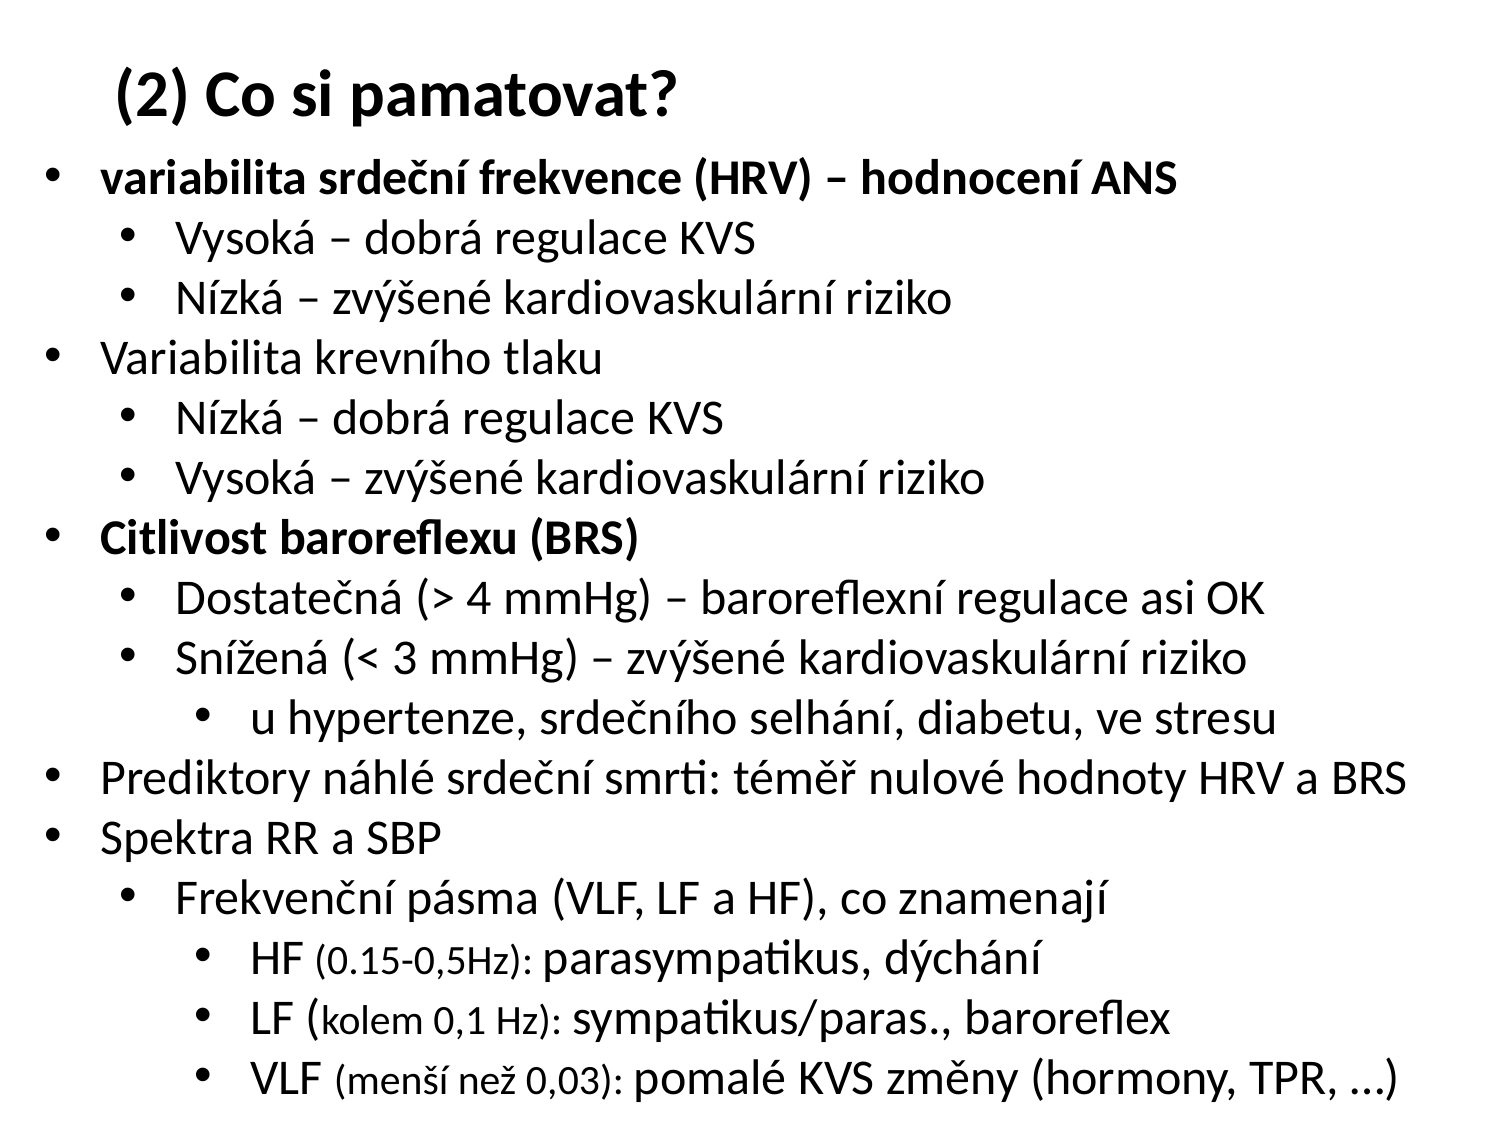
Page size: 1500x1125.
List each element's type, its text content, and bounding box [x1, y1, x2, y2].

text_box variabilita srdeční frekvence (HRV) – hodnocení ANS Vysoká – dobrá regulace KVS Nízká – zvýšené kardiovaskulární riziko Variabilita krevního tlaku Nízká – dobrá regulace KVS Vysoká – zvýšené kardiovaskulární riziko Citlivost baroreflexu (BRS) Dostatečná (> 4 mmHg) – baroreflexní regulace asi OK Snížená (< 3 mmHg) – zvýšené kardiovaskulární riziko u hypertenze, srdečního selhání, diabetu, ve stresu Prediktory náhlé srdeční smrti: téměř nulové hodnoty HRV a BRS Spektra RR a SBP Frekvenční pásma (VLF, LF a HF), co znamenají HF (0.15-0,5Hz): parasympatikus, dýchání LF (kolem 0,1 Hz): sympatikus/paras., baroreflex VLF (menší než 0,03): pomalé KVS změny (hormony, TPR, …) [29, 137, 1500, 1112]
text_box (2) Co si pamatovat? [100, 42, 1459, 138]
